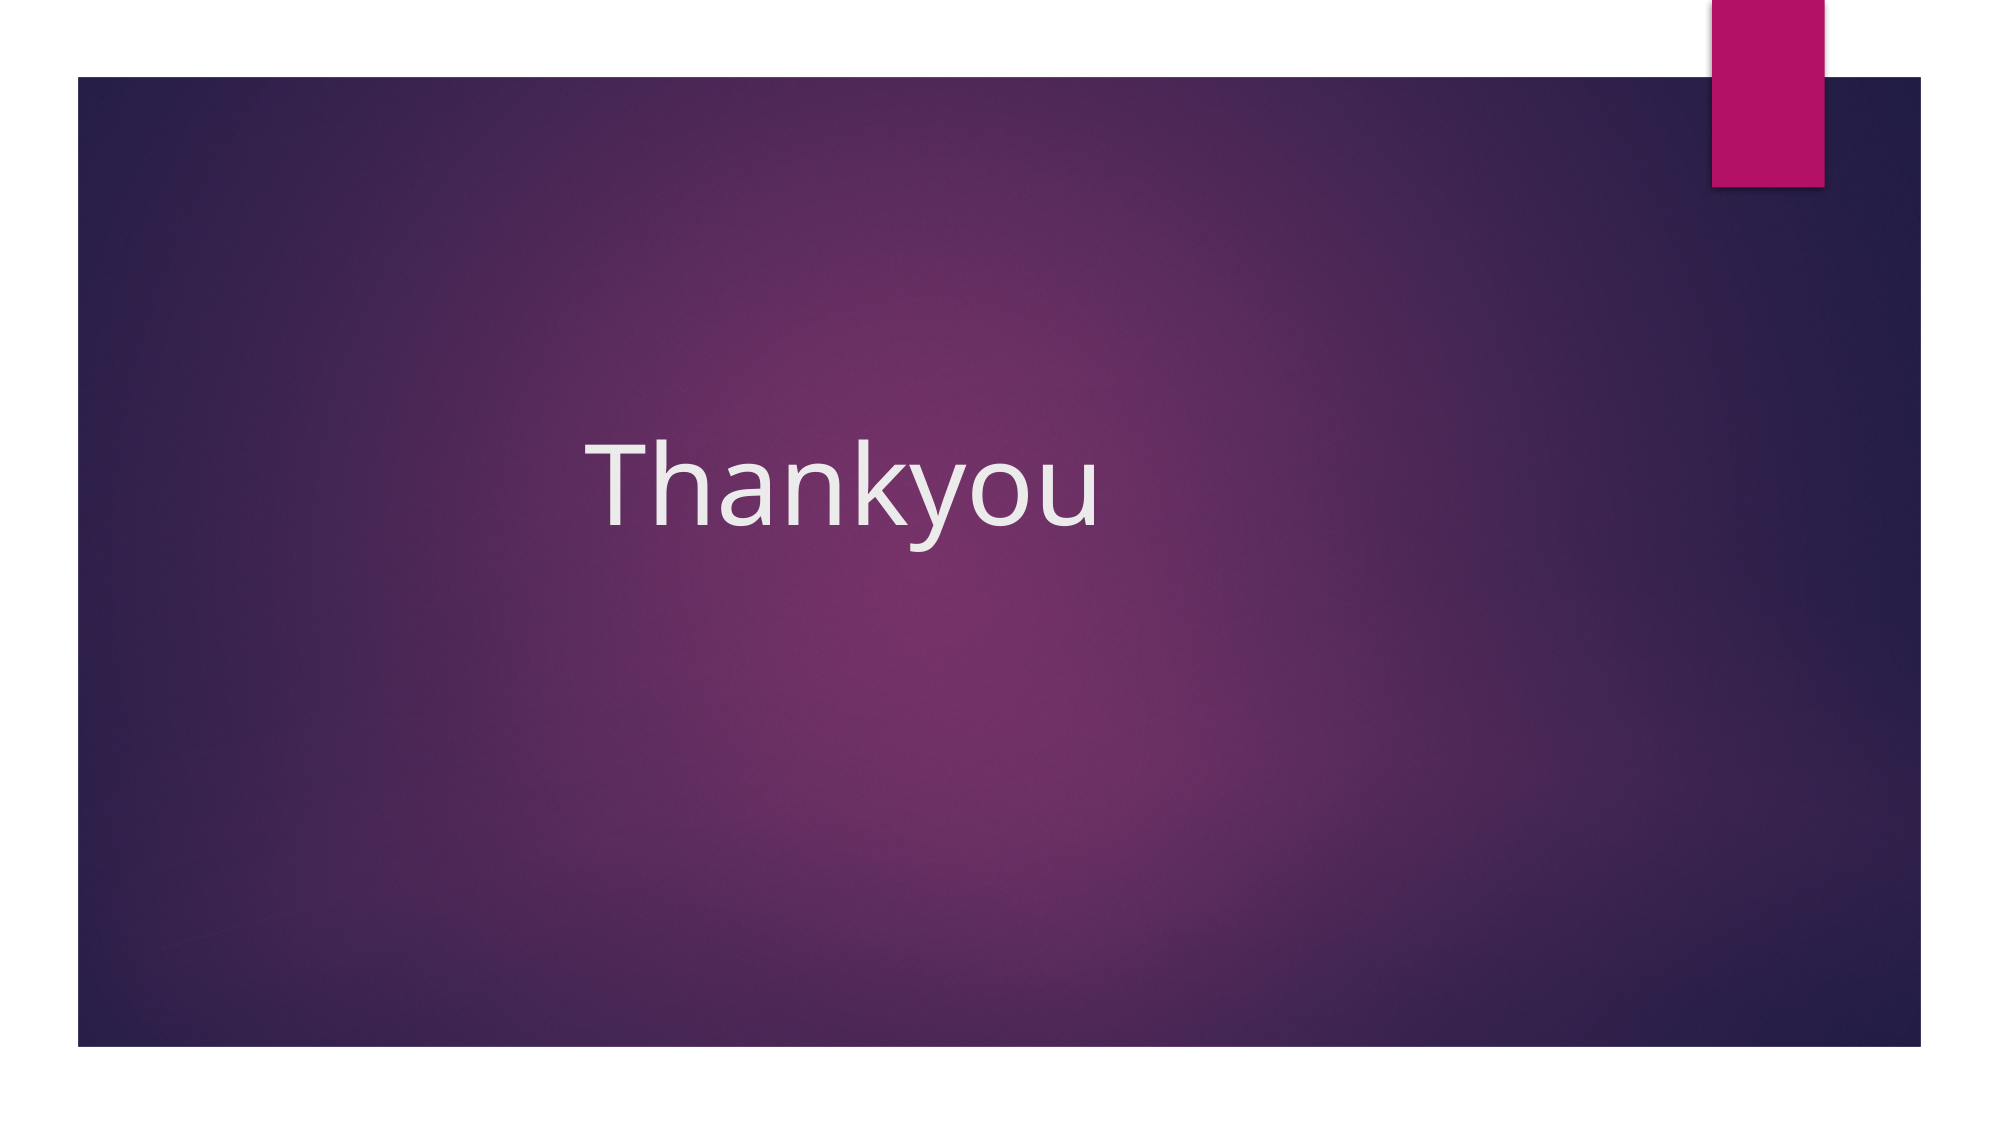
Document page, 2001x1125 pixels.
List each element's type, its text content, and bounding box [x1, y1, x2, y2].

title Thankyou [189, 111, 1638, 690]
